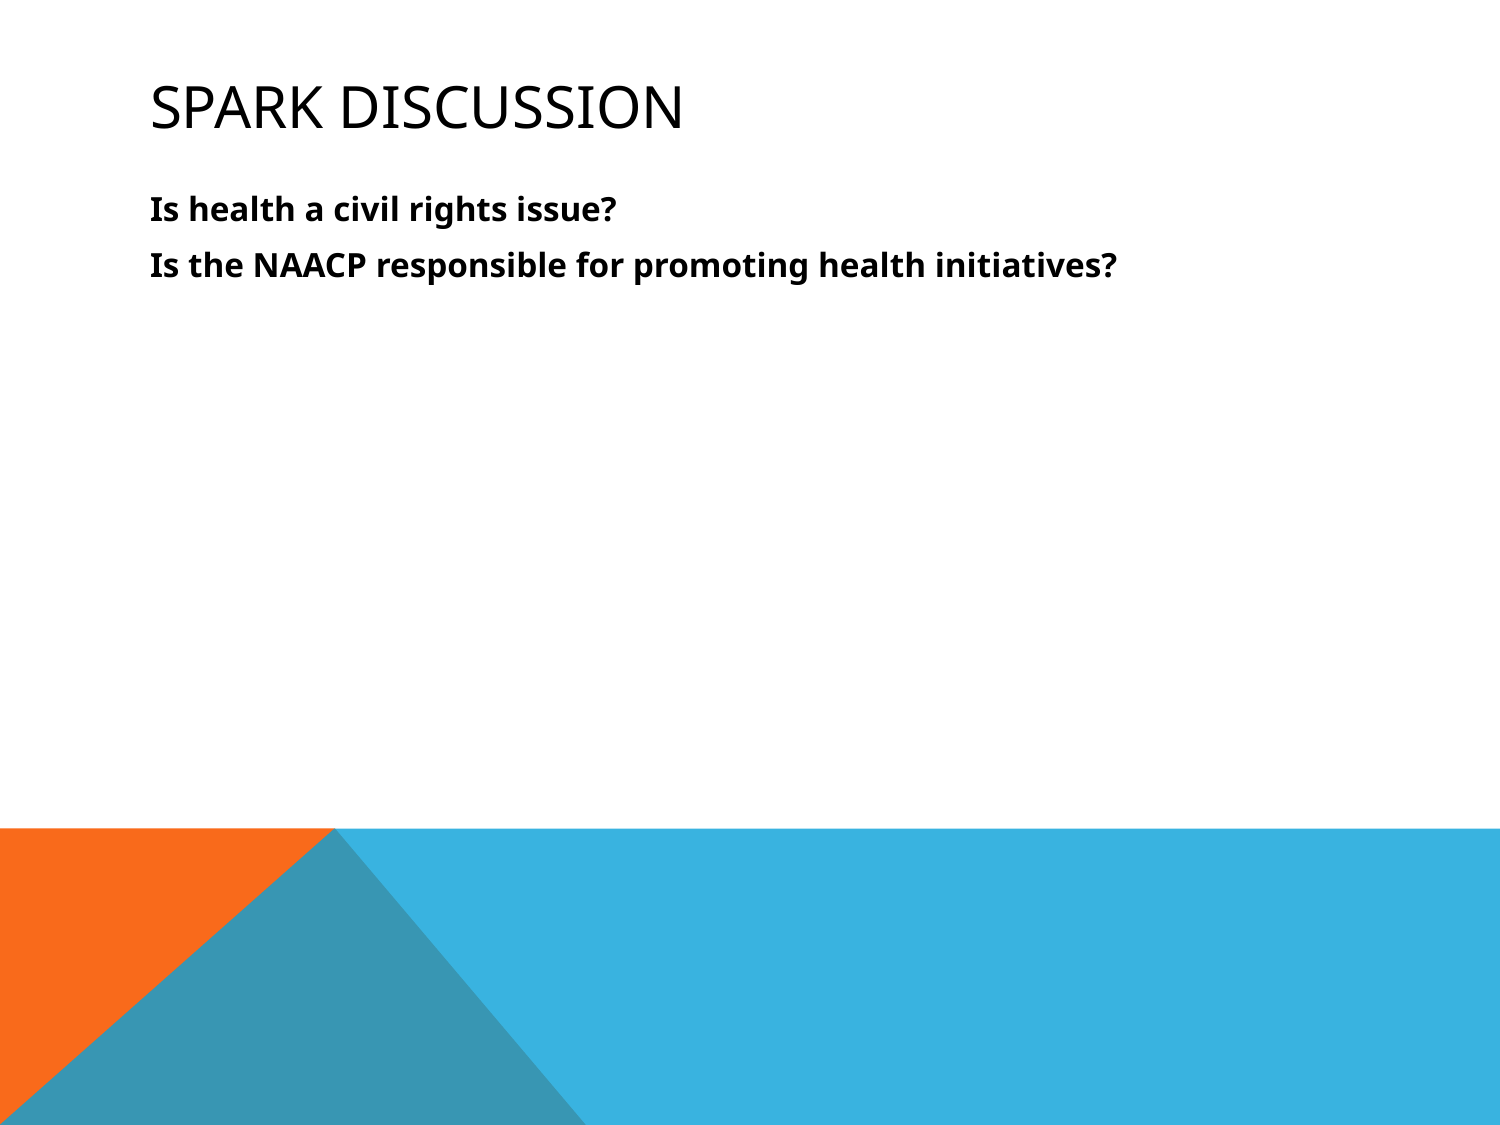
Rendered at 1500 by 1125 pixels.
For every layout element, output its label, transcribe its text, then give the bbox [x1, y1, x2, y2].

title Spark discussion [135, 60, 1369, 150]
list Is health a civil rights issue? Is the NAACP responsible for promoting health initiatives? [135, 180, 1369, 768]
